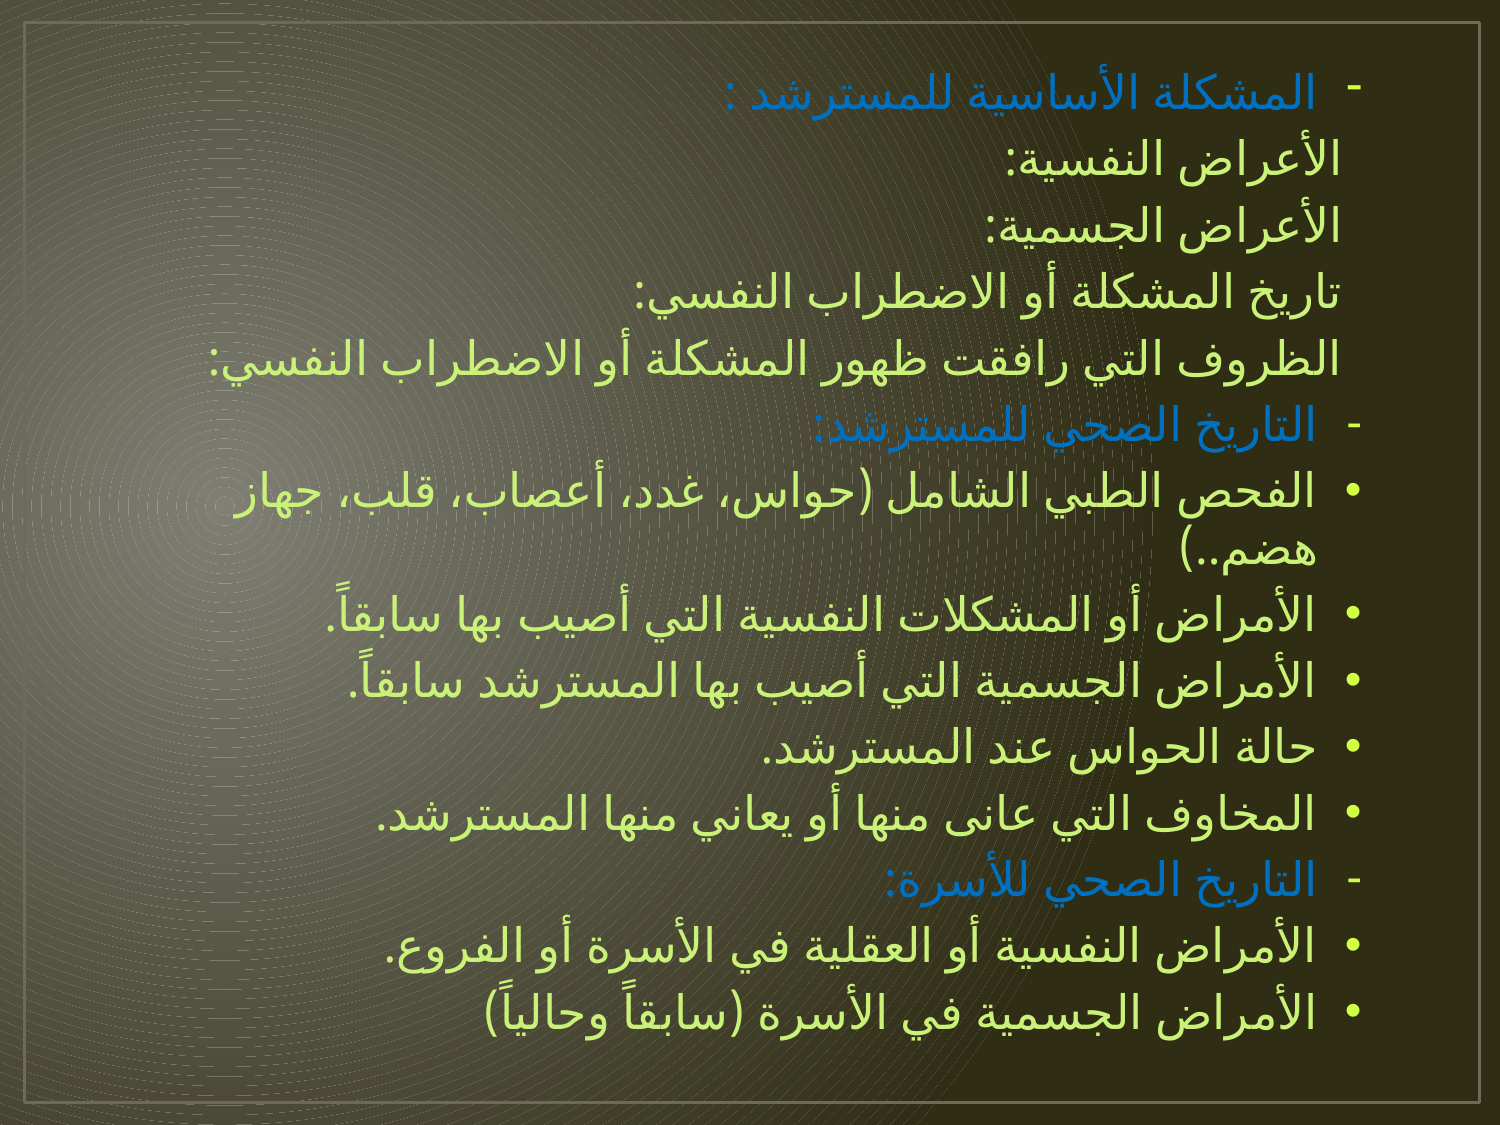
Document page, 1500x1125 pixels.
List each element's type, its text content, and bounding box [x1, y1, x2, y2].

list المشكلة الأساسية للمسترشد : الأعراض النفسية: الأعراض الجسمية: تاريخ المشكلة أو الاضطراب النفسي: الظروف التي رافقت ظهور المشكلة أو الاضطراب النفسي: التاريخ الصحي للمسترشد: الفحص الطبي الشامل (حواس، غدد، أعصاب، قلب، جهاز هضم..) الأمراض أو المشكلات النفسية التي أصيب بها سابقاً. الأمراض الجسمية التي أصيب بها المسترشد سابقاً. حالة الحواس عند المسترشد. المخاوف التي عانى منها أو يعاني منها المسترشد. التاريخ الصحي للأسرة: الأمراض النفسية أو العقلية في الأسرة أو الفروع. الأمراض الجسمية في الأسرة (سابقاً وحالياً) [75, 54, 1376, 1050]
